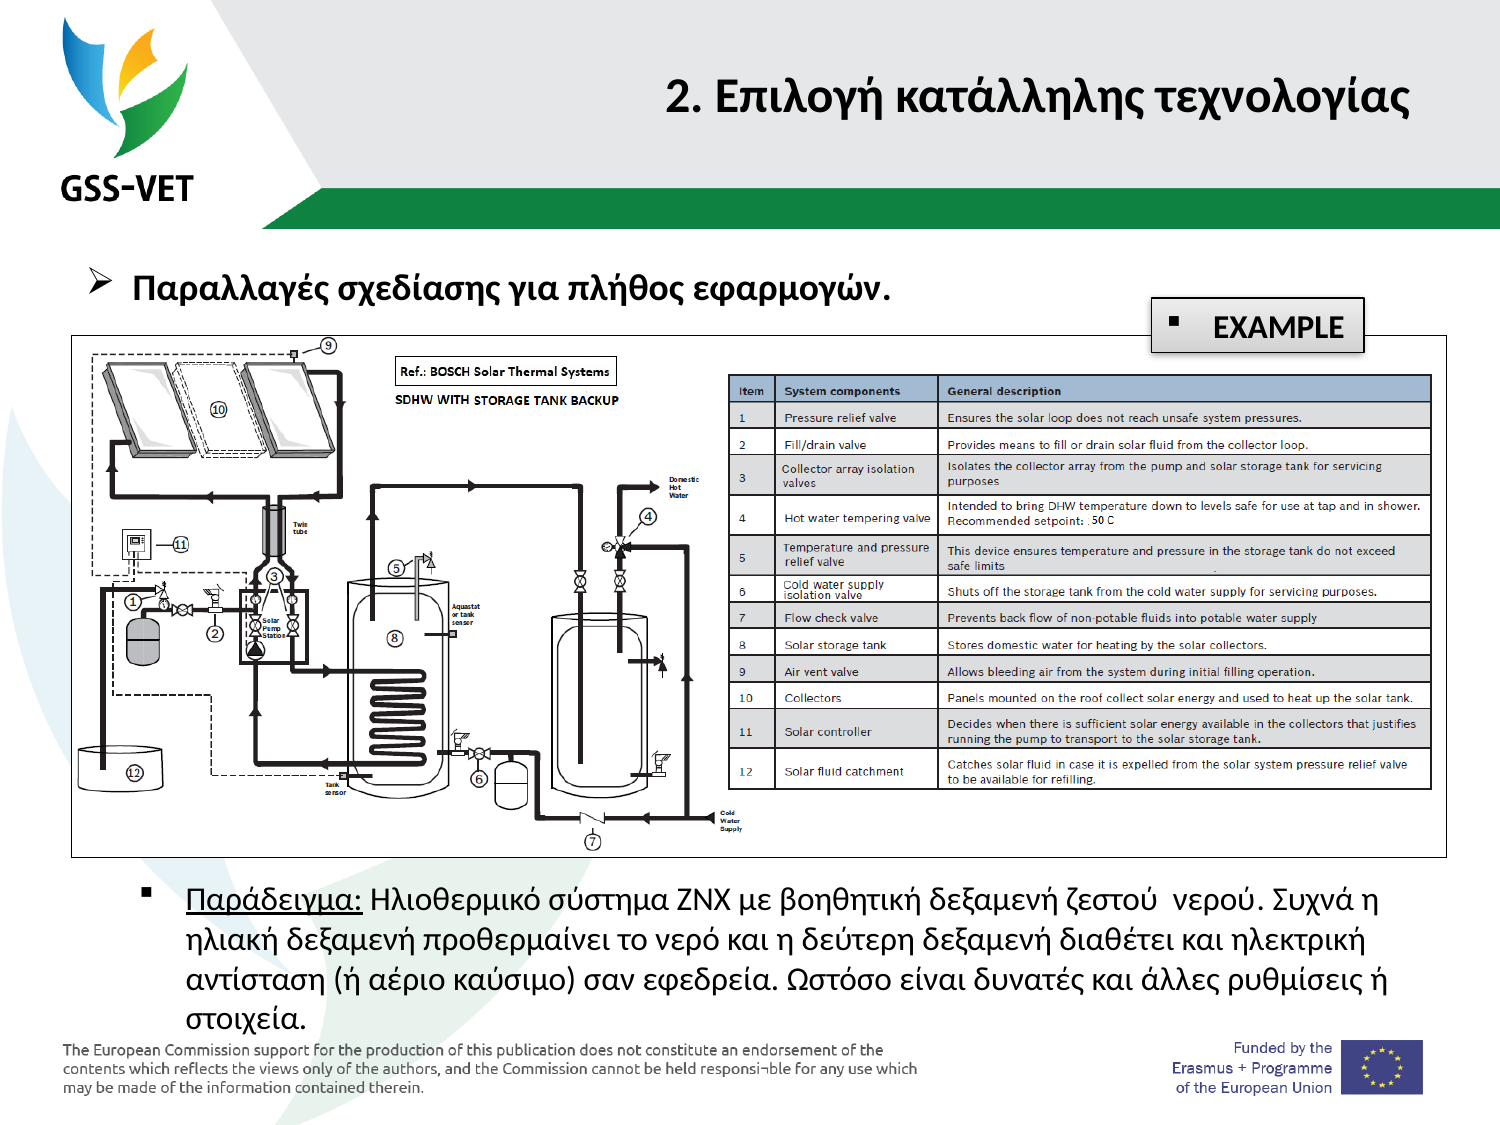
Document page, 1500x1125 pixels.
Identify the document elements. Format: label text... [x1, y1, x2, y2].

text_box EXAMPLE [1151, 297, 1365, 334]
text_box Παραλλαγές σχεδίασης για πλήθος εφαρμογών. [71, 255, 951, 316]
title 2. Επιλογή κατάλληλης τεχνολογίας [324, 0, 1425, 185]
picture [0, 0, 1500, 1125]
text_box Παράδειγμα: Ηλιοθερμικό σύστημα ΖΝΧ με βοηθητική δεξαμενή ζεστού νερού. Συχνά η ηλιακή δεξαμενή προθερμαίνει το νερό και η δεύτερη δεξαμενή διαθέτει και ηλεκτρική αντίσταση (ή αέριο καύσιμο) σαν εφεδρεία. Ωστόσο είναι δυνατές και άλλες ρυθμίσεις ή στοιχεία. [124, 869, 1424, 1044]
